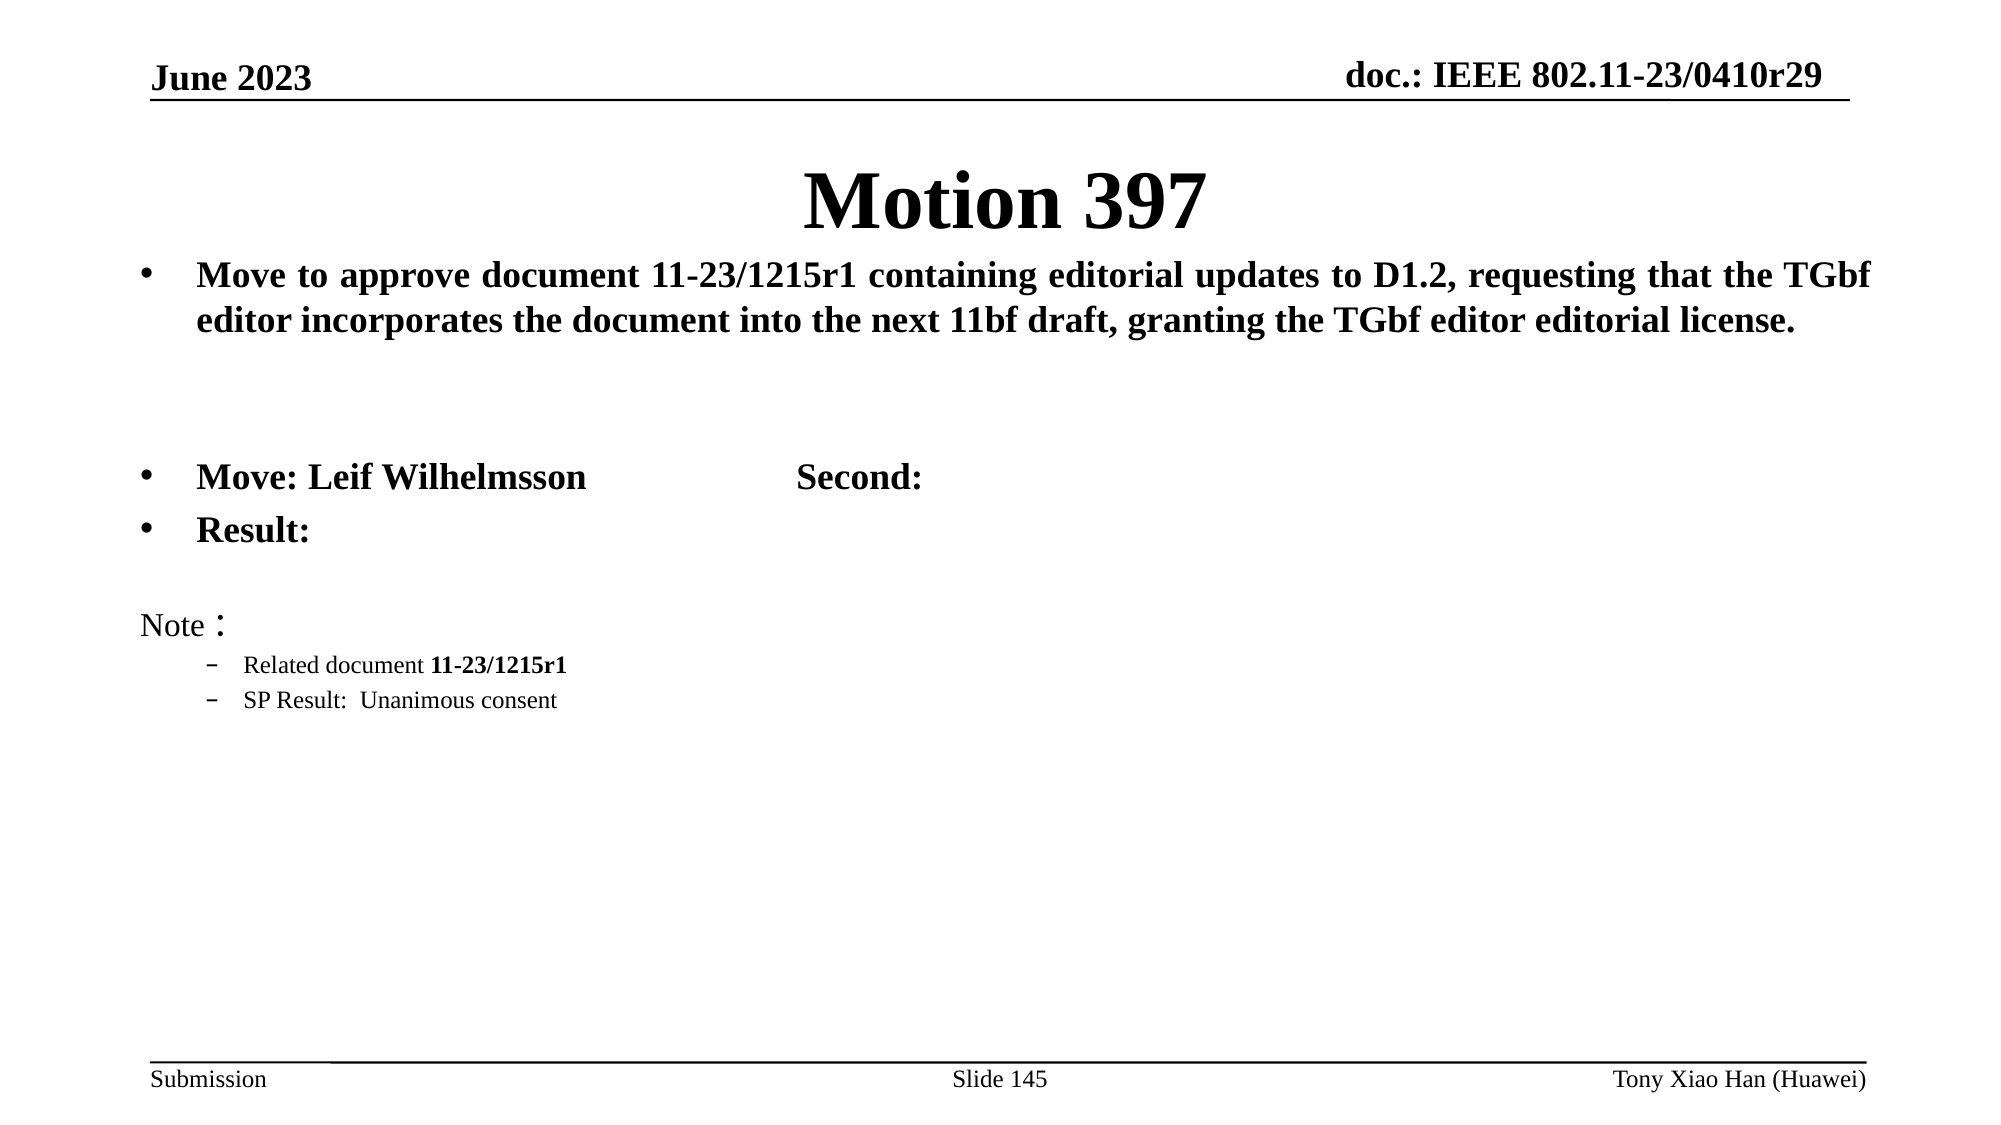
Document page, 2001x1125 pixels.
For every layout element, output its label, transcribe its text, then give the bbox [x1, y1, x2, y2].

text_box Motion 397 [368, 137, 1644, 212]
text_box Move to approve document 11-23/1215r1 containing editorial updates to D1.2, requesting that the TGbf editor incorporates the document into the next 11bf draft, granting the TGbf editor editorial license. Move: Leif Wilhelmsson Second: Result: Note： Related document 11-23/1215r1 SP Result: Unanimous consent [125, 212, 1888, 900]
